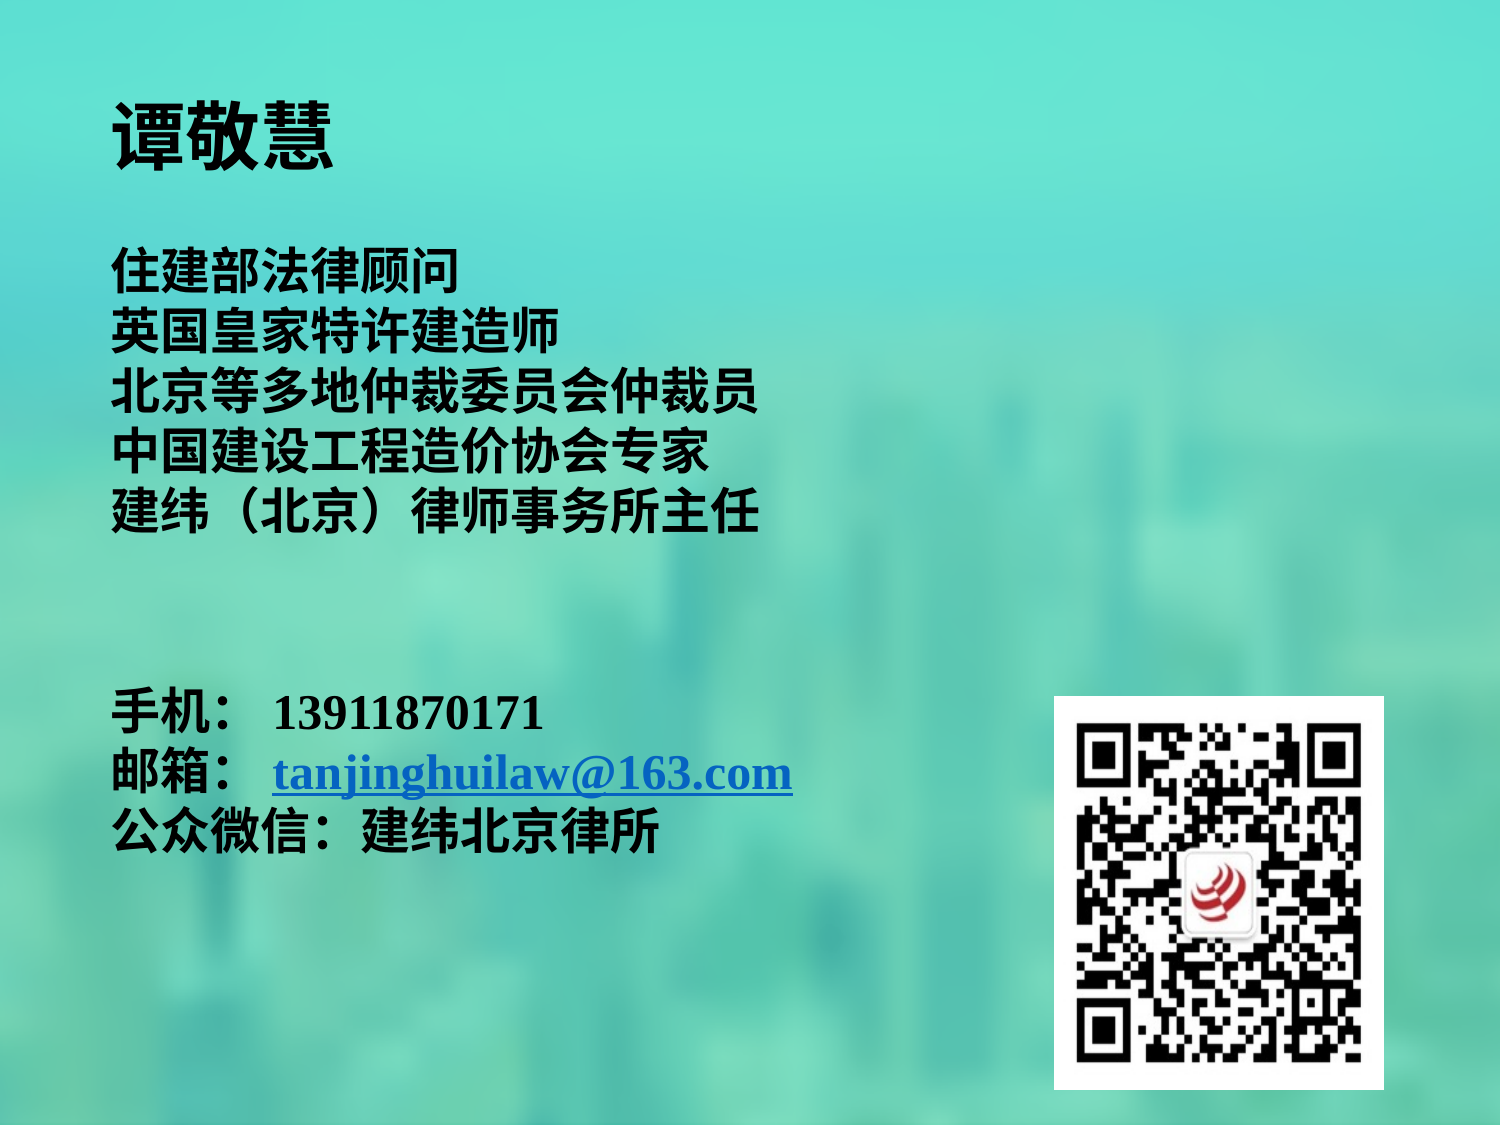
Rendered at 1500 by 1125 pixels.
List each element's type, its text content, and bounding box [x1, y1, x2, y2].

text_box 谭敬慧 住建部法律顾问 英国皇家特许建造师 北京等多地仲裁委员会仲裁员 中国建设工程造价协会专家 建纬（北京）律师事务所主任 手机：13911870171 邮箱：tanjinghuilaw@163.com 公众微信：建纬北京律所 [95, 82, 1309, 928]
picture [0, 0, 1500, 1125]
